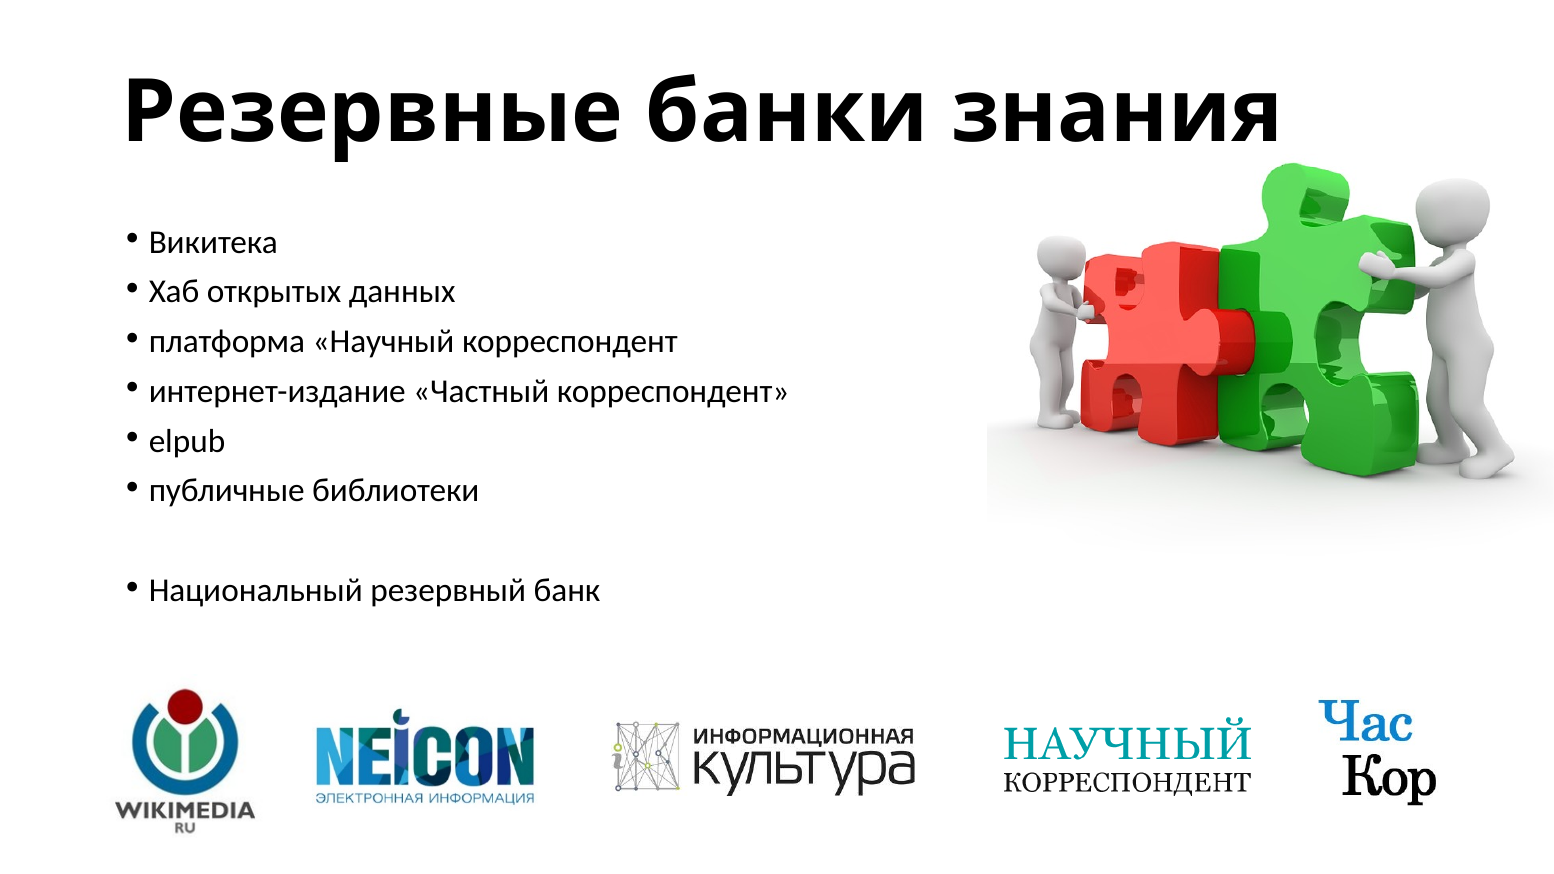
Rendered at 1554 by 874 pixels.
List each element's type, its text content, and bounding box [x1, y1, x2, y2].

picture [1316, 687, 1447, 809]
picture [986, 709, 1275, 807]
picture [611, 720, 915, 796]
title Резервные банки знания [106, 29, 987, 199]
picture [987, 0, 1554, 574]
picture [312, 705, 538, 811]
picture [66, 674, 304, 853]
list Викитека Хаб открытых данных платформа «Научный корреспондент интернет-издание «Частный корреспондент» elpub публичные библиотеки Национальный резервный банк [106, 216, 1447, 621]
